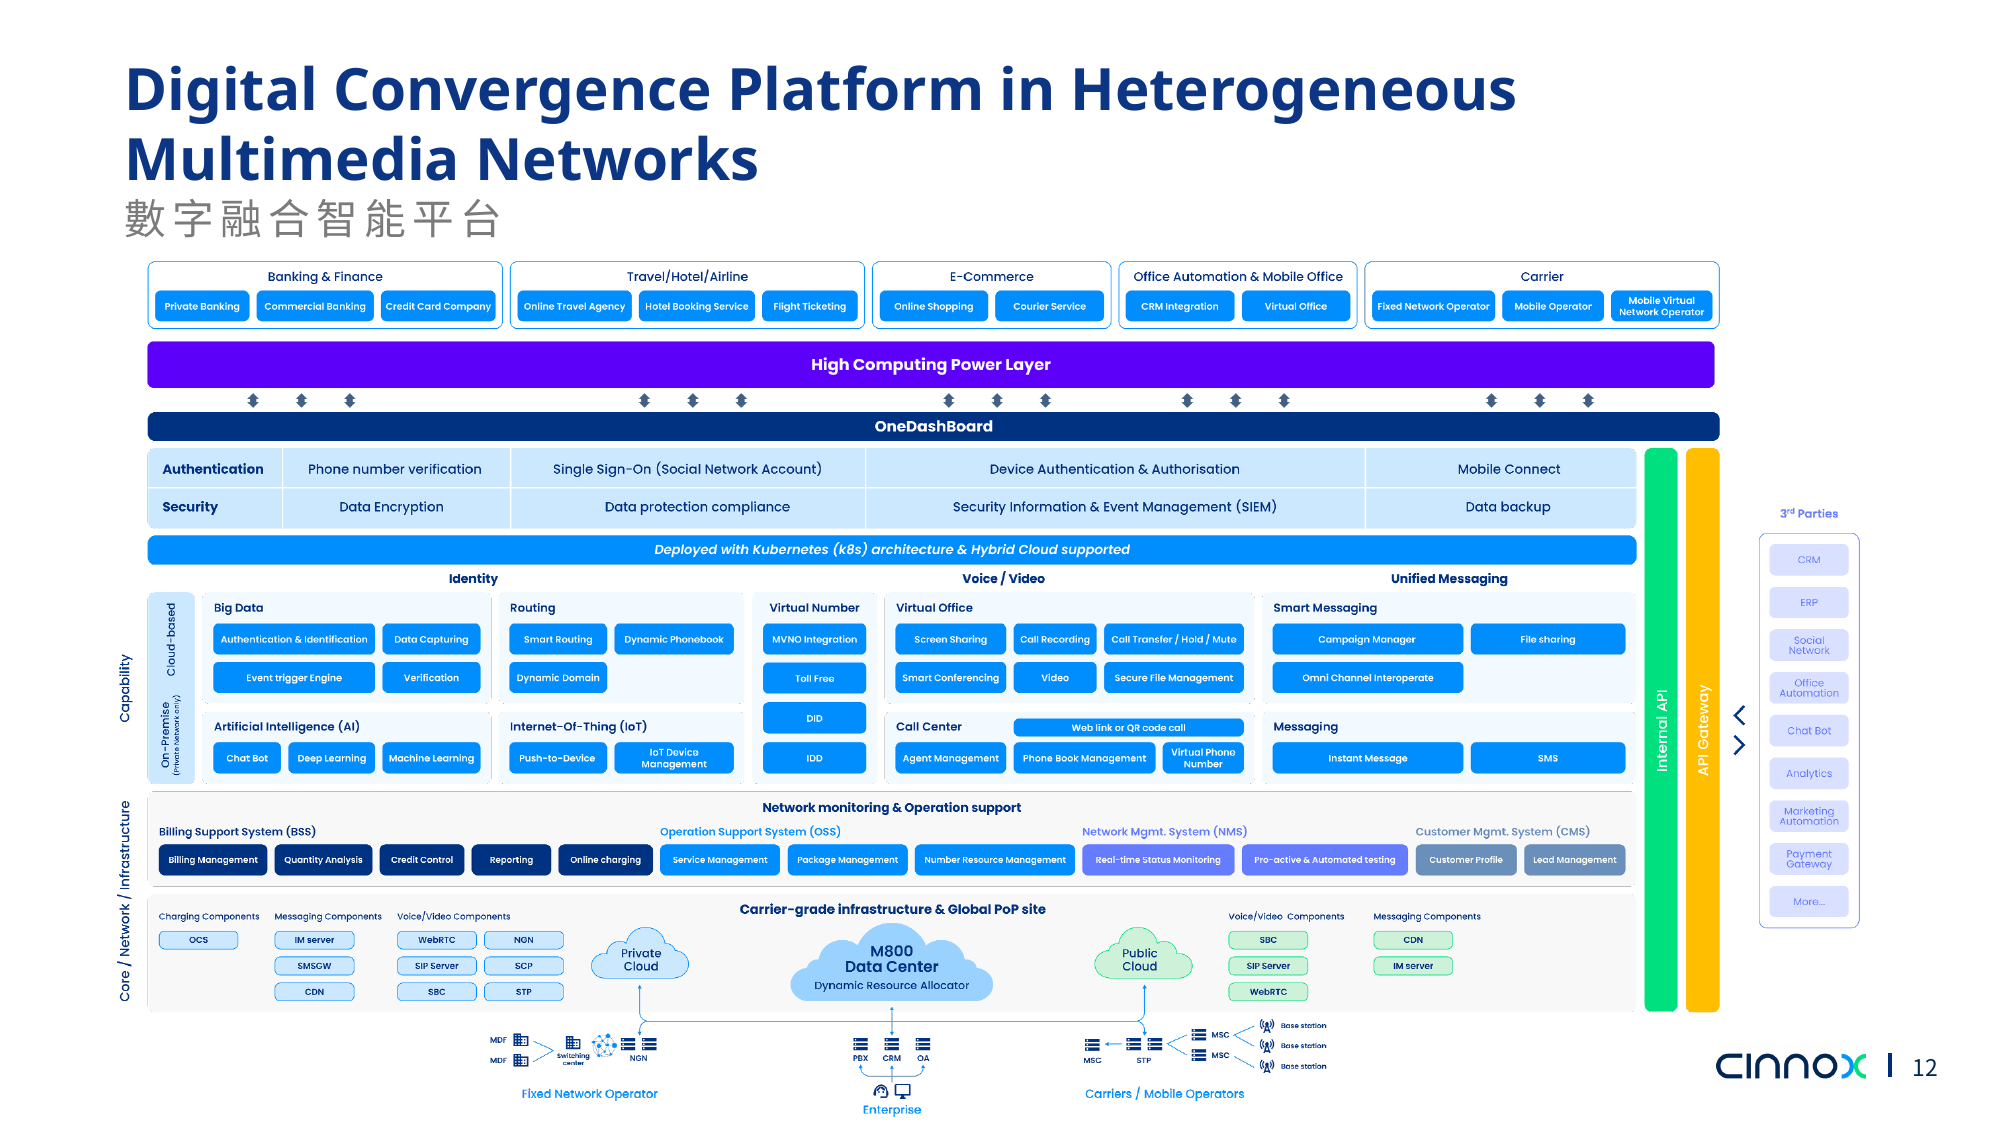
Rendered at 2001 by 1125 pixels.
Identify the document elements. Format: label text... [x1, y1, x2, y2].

slide_number 12 [1898, 1053, 1953, 1125]
text_box Digital Convergence Platform in Heterogeneous Multimedia Networks 數字融合智能平台 [109, 44, 1784, 173]
picture [115, 243, 1866, 1125]
